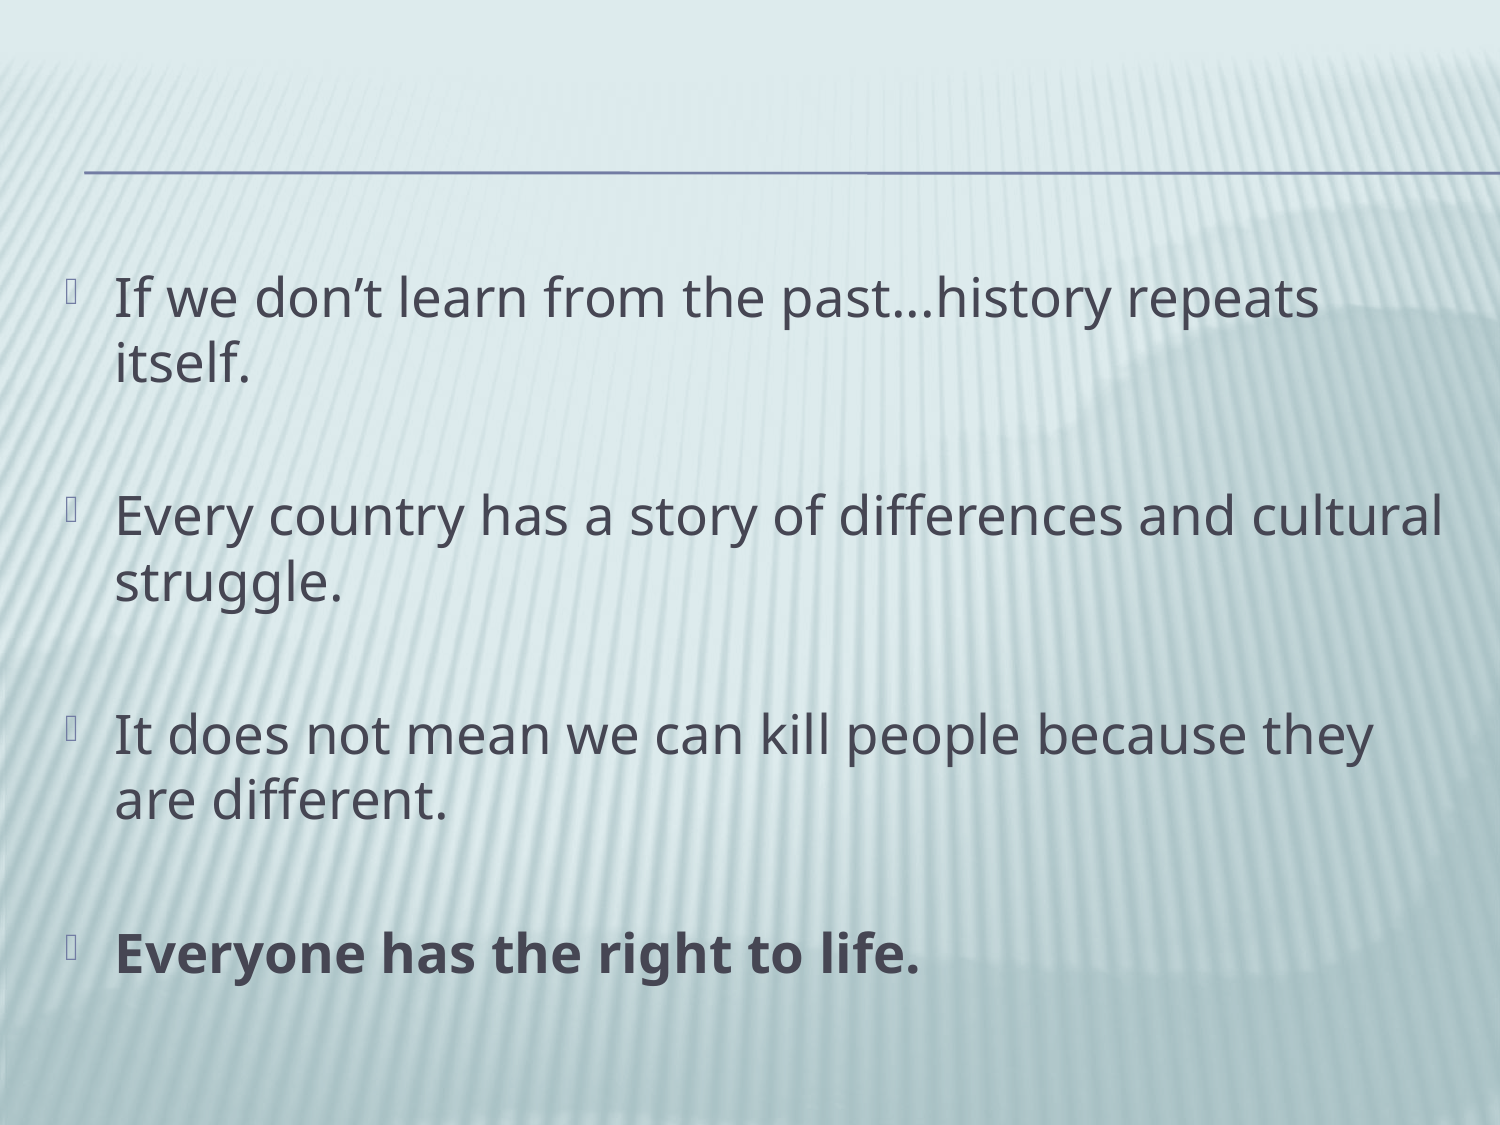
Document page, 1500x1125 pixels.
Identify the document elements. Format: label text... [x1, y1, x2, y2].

list If we don’t learn from the past...history repeats itself. Every country has a story of differences and cultural struggle. It does not mean we can kill people because they are different. Everyone has the right to life. [50, 254, 1475, 998]
